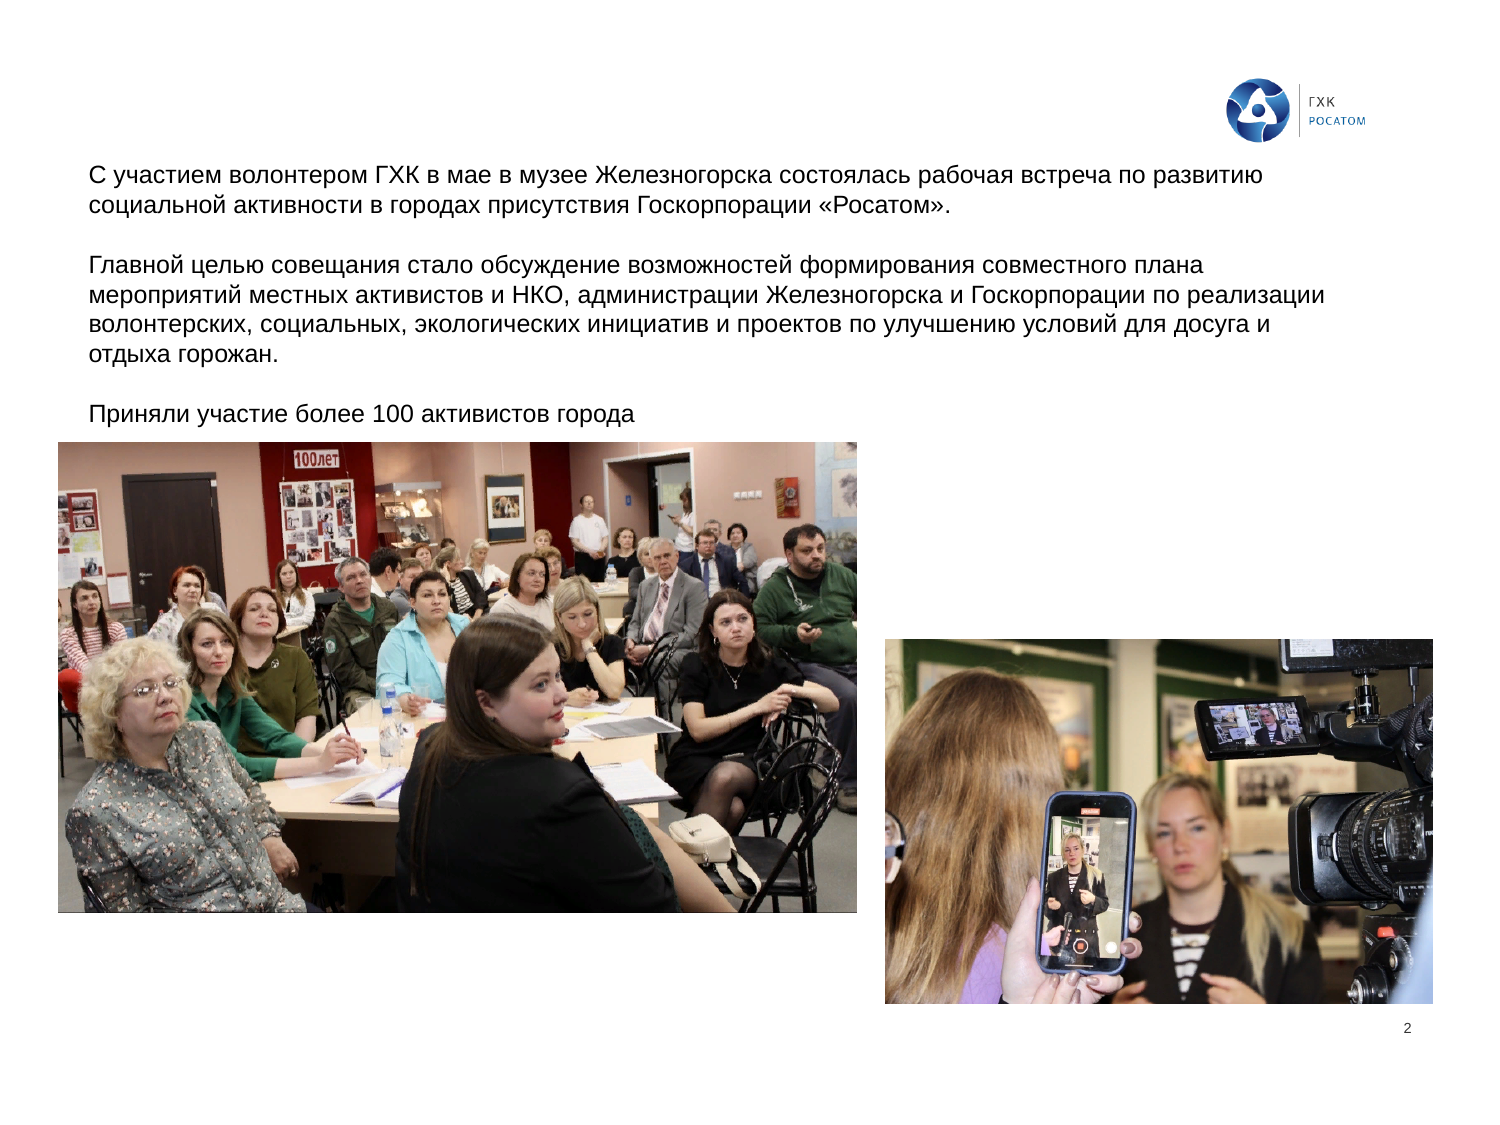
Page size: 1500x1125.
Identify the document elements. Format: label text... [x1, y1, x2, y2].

picture [58, 442, 857, 913]
picture [885, 639, 1433, 1005]
picture [1173, 71, 1418, 149]
text_box С участием волонтером ГХК в мае в музее Железногорска состоялась рабочая встреча по развитию социальной активности в городах присутствия Госкорпорации «Росатом». Главной целью совещания стало обсуждение возможностей формирования совместного плана мероприятий местных активистов и НКО, администрации Железногорска и Госкорпорации по реализации волонтерских, социальных, экологических инициатив и проектов по улучшению условий для досуга и отдыха горожан. Приняли участие более 100 активистов города [88, 158, 1359, 411]
